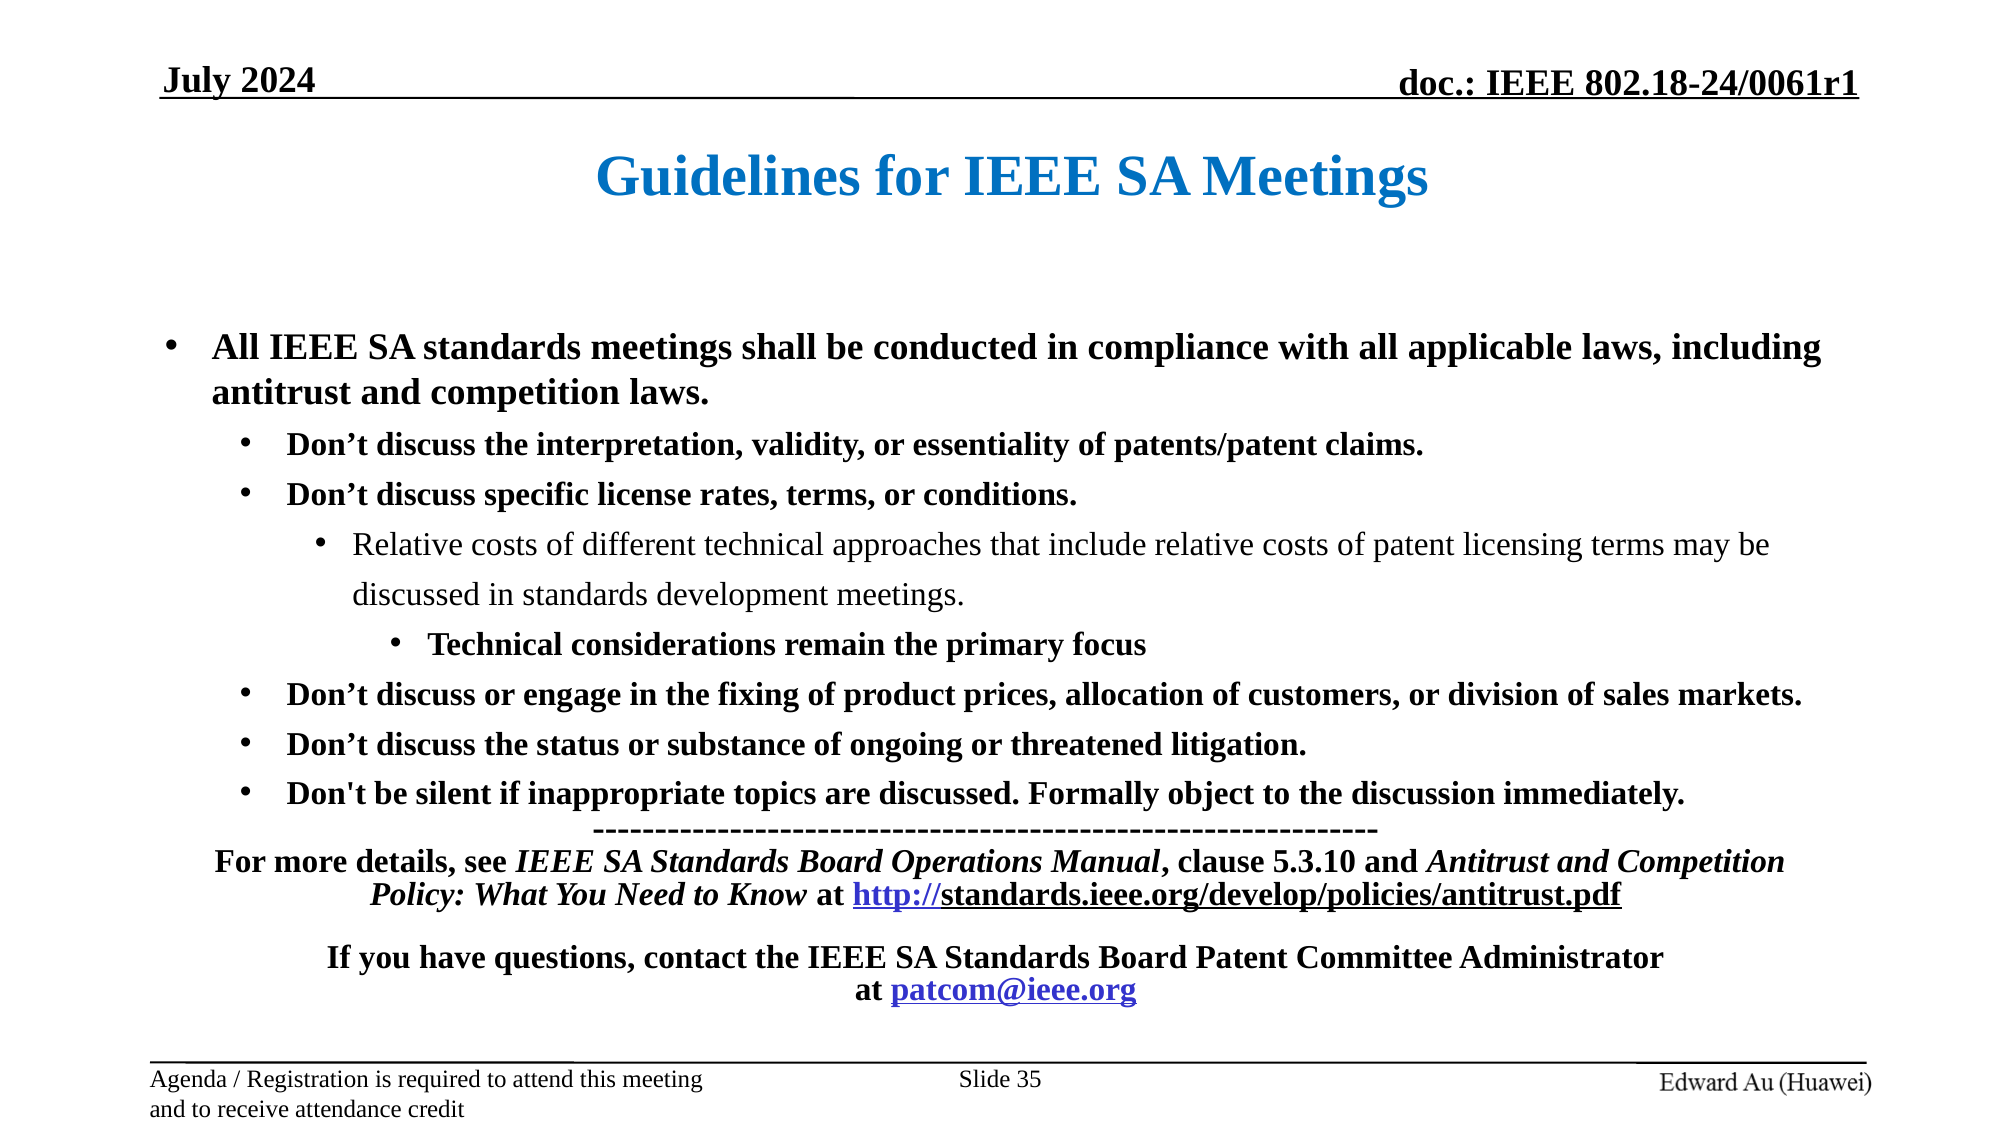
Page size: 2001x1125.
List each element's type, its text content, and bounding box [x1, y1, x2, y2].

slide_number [162, 54, 526, 99]
slide_number Slide 35 [925, 1061, 1076, 1123]
text_box All IEEE SA standards meetings shall be conducted in compliance with all applicable laws, including antitrust and competition laws. Don’t discuss the interpretation, validity, or essentiality of patents/patent claims. Don’t discuss specific license rates, terms, or conditions. Relative costs of different technical approaches that include relative costs of patent licensing terms may be discussed in standards development meetings. Technical considerations remain the primary focus Don’t discuss or engage in the fixing of product prices, allocation of customers, or division of sales markets. Don’t discuss the status or substance of ongoing or threatened litigation. Don't be silent if inappropriate topics are discussed. Formally object to the discussion immediately. --------------------------------------------------------------- For more details, see IEEE SA Standards Board Operations Manual, clause 5.3.10 and Antitrust and Competition Policy: What You Need to Know at http://standards.ieee.org/develop/policies/antitrust.pdf If you have questions, contact the IEEE SA Standards Board Patent Committee Administrator at patcom@ieee.org [149, 275, 1851, 1040]
picture [1174, 1058, 1887, 1113]
title Guidelines for IEEE SA Meetings [162, 99, 1864, 246]
